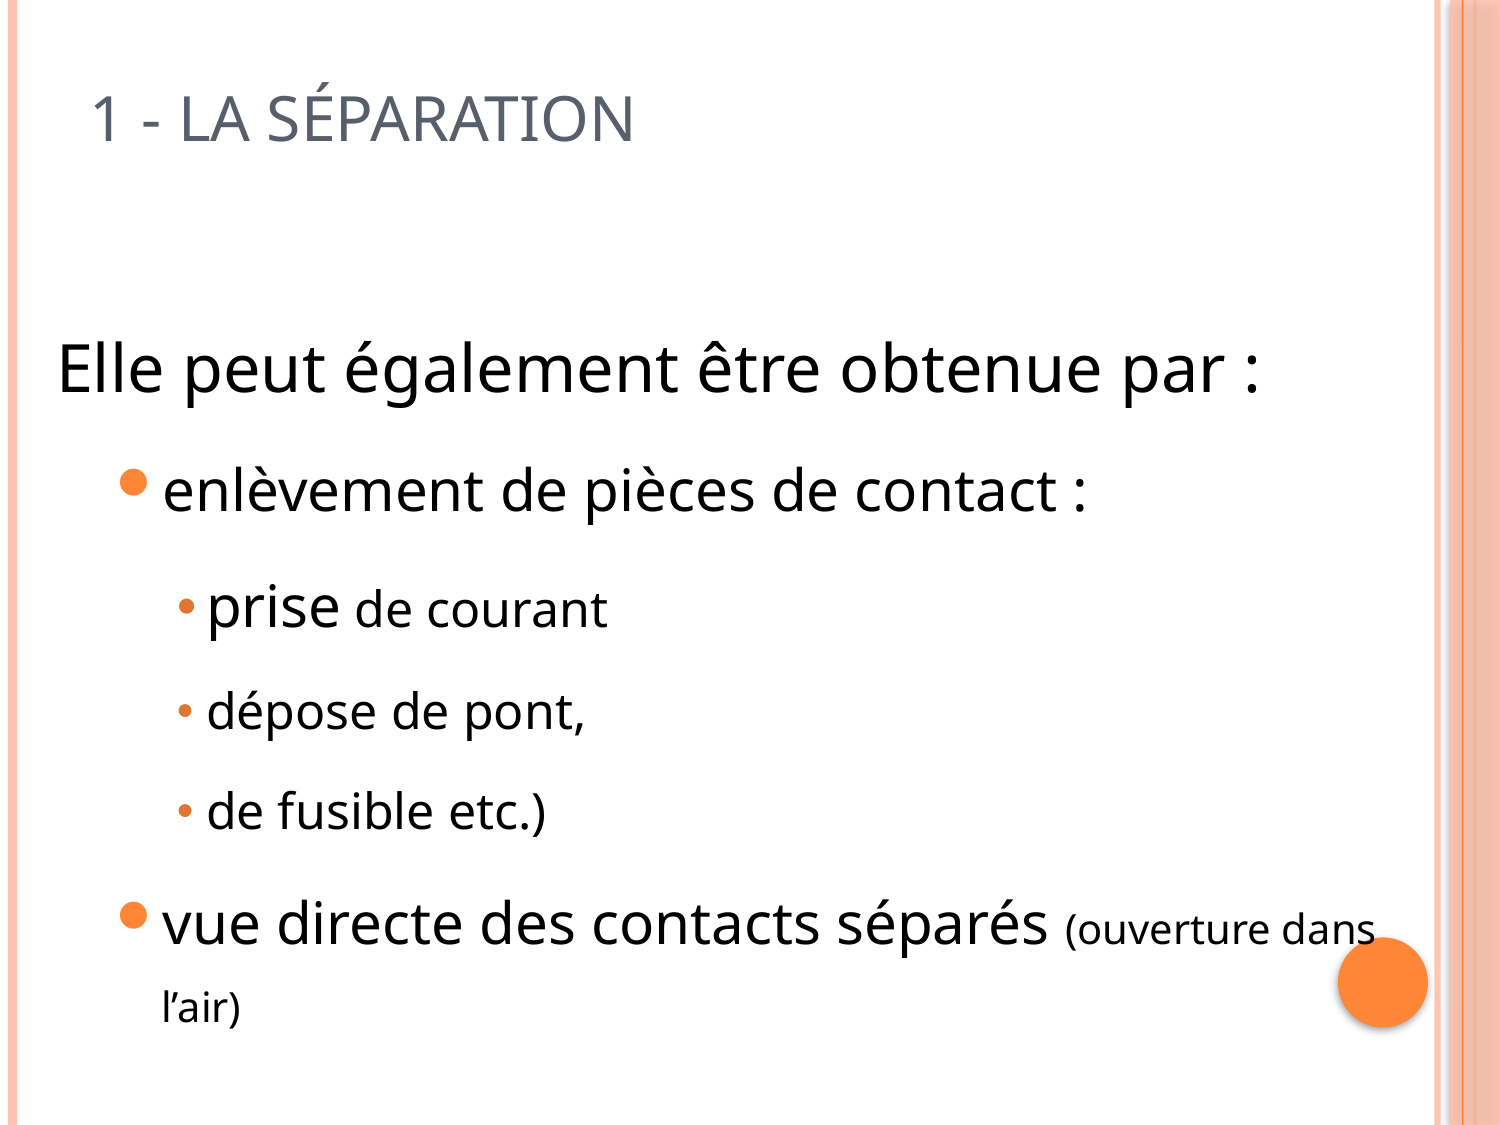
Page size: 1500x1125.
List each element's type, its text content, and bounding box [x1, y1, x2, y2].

title 1 - La séparation [75, 45, 1300, 161]
list Elle peut également être obtenue par : enlèvement de pièces de contact : prise de courant dépose de pont, de fusible etc.) vue directe des contacts séparés (ouverture dans l’air) [41, 278, 1471, 1069]
